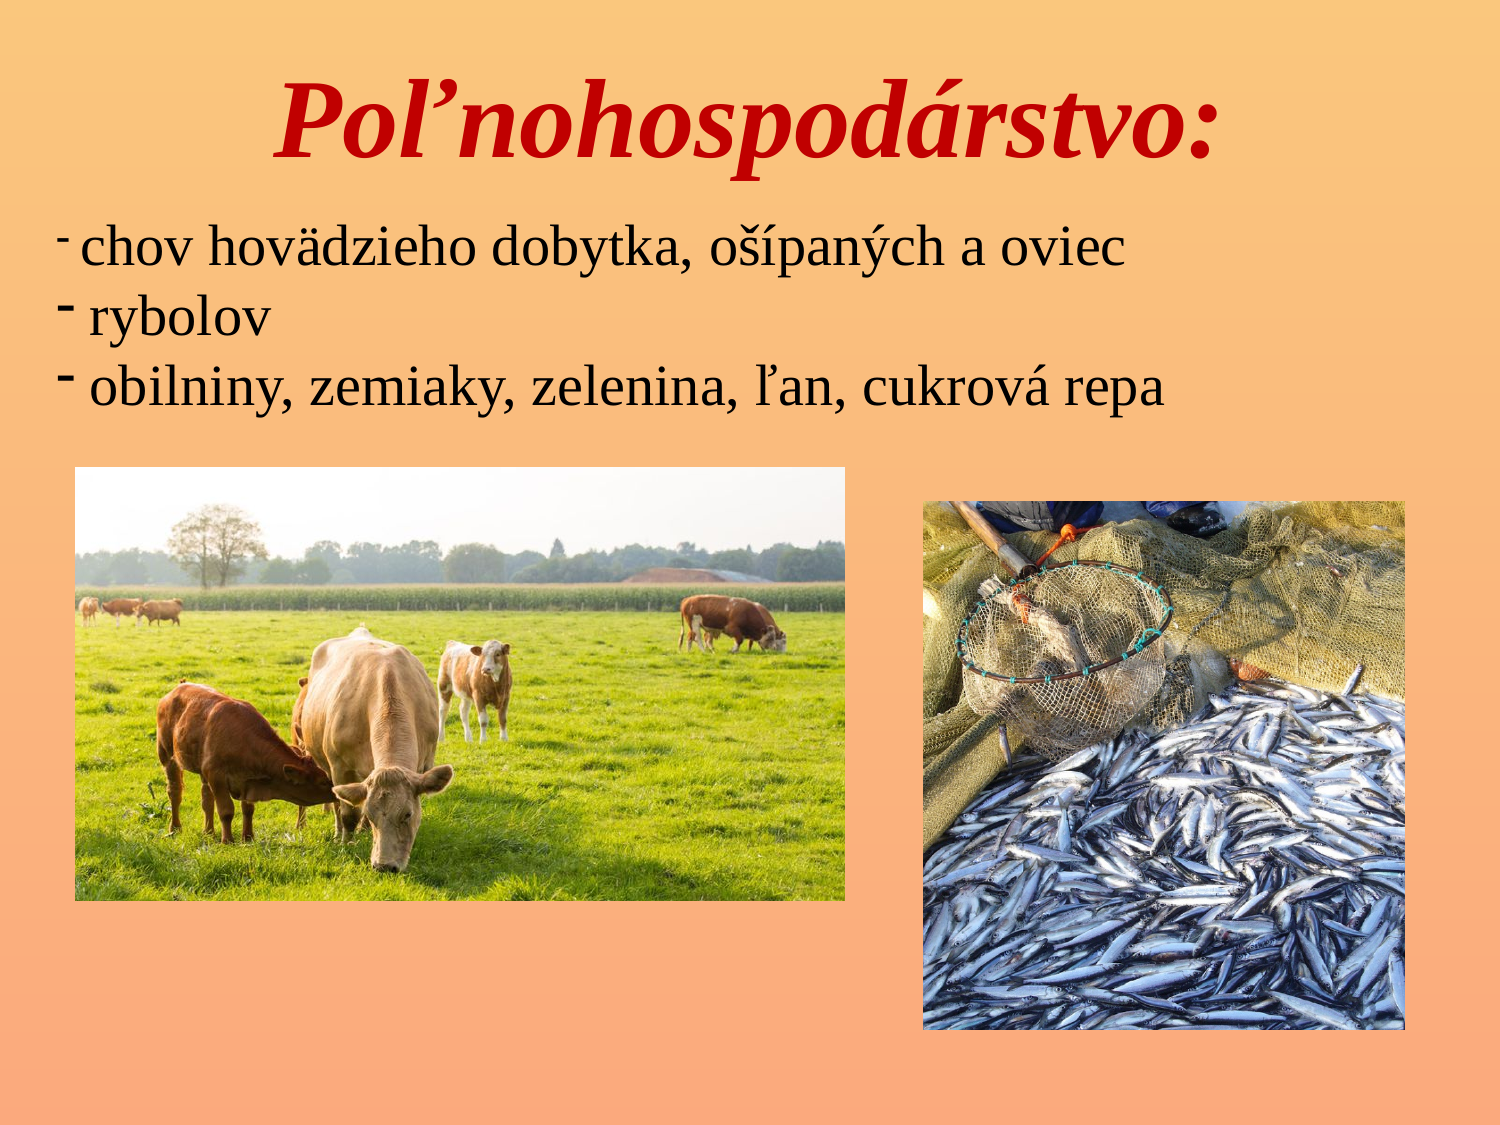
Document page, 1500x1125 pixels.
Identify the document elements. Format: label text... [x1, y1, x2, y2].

title Poľnohospodárstvo: [75, 19, 1425, 199]
text_box chov hovädzieho dobytka, ošípaných a oviec rybolov obilniny, zemiaky, zelenina, ľan, cukrová repa [41, 199, 1477, 425]
picture [74, 467, 845, 901]
text_box [431, 63, 550, 200]
picture [922, 501, 1406, 1030]
